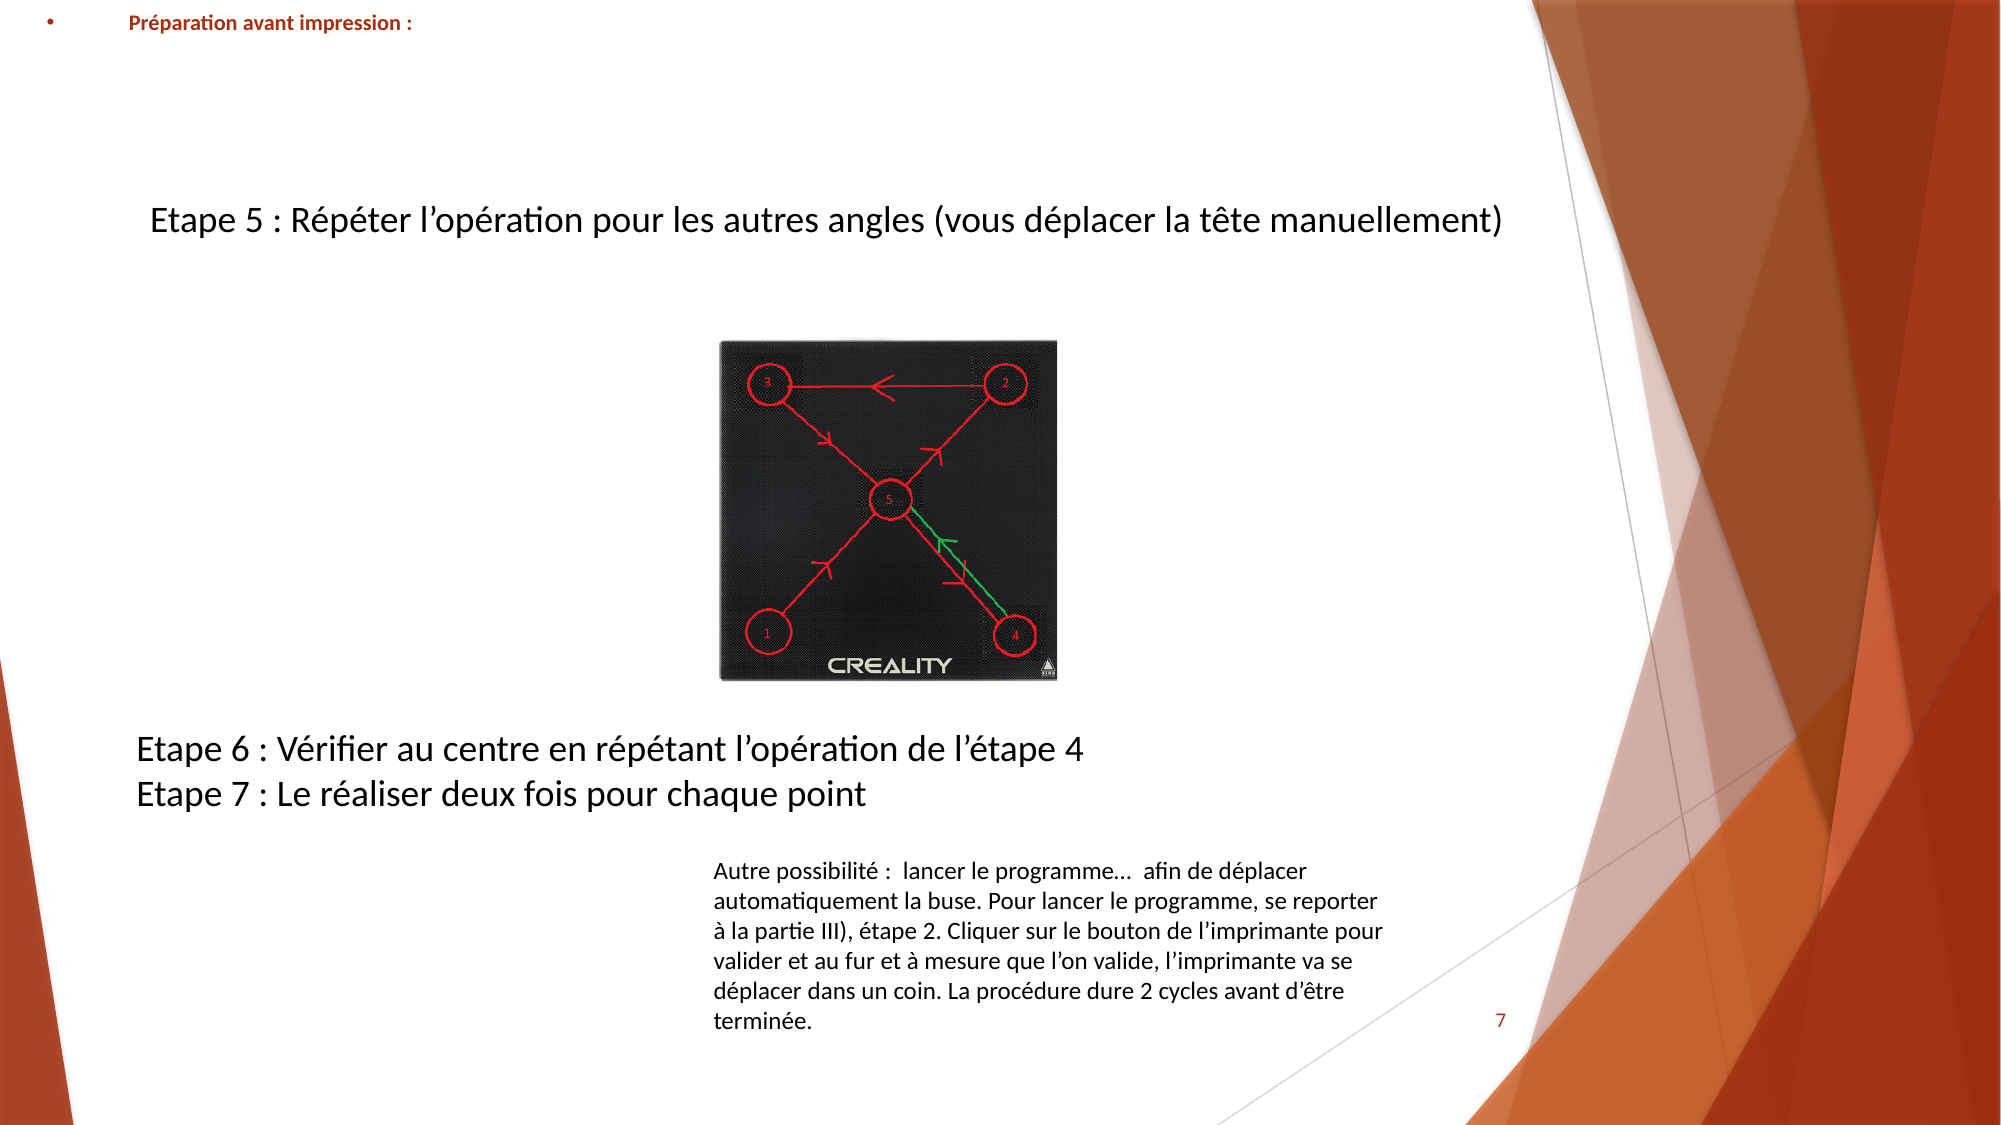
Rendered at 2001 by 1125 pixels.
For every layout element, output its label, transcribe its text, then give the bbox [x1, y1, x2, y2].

picture [716, 334, 1058, 685]
text_box Etape 5 : Répéter l’opération pour les autres angles (vous déplacer la tête manuellement) [135, 187, 1520, 292]
title Préparation avant impression : [0, 0, 522, 66]
text_box Etape 6 : Vérifier au centre en répétant l’opération de l’étape 4 Etape 7 : Le réaliser deux fois pour chaque point [121, 716, 1101, 822]
slide_number 7 [1409, 991, 1522, 1051]
text_box Autre possibilité : lancer le programme… afin de déplacer automatiquement la buse. Pour lancer le programme, se reporter à la partie III), étape 2. Cliquer sur le bouton de l’imprimante pour valider et au fur et à mesure que l’on valide, l’imprimante va se déplacer dans un coin. La procédure dure 2 cycles avant d’être terminée. [698, 847, 1412, 1042]
